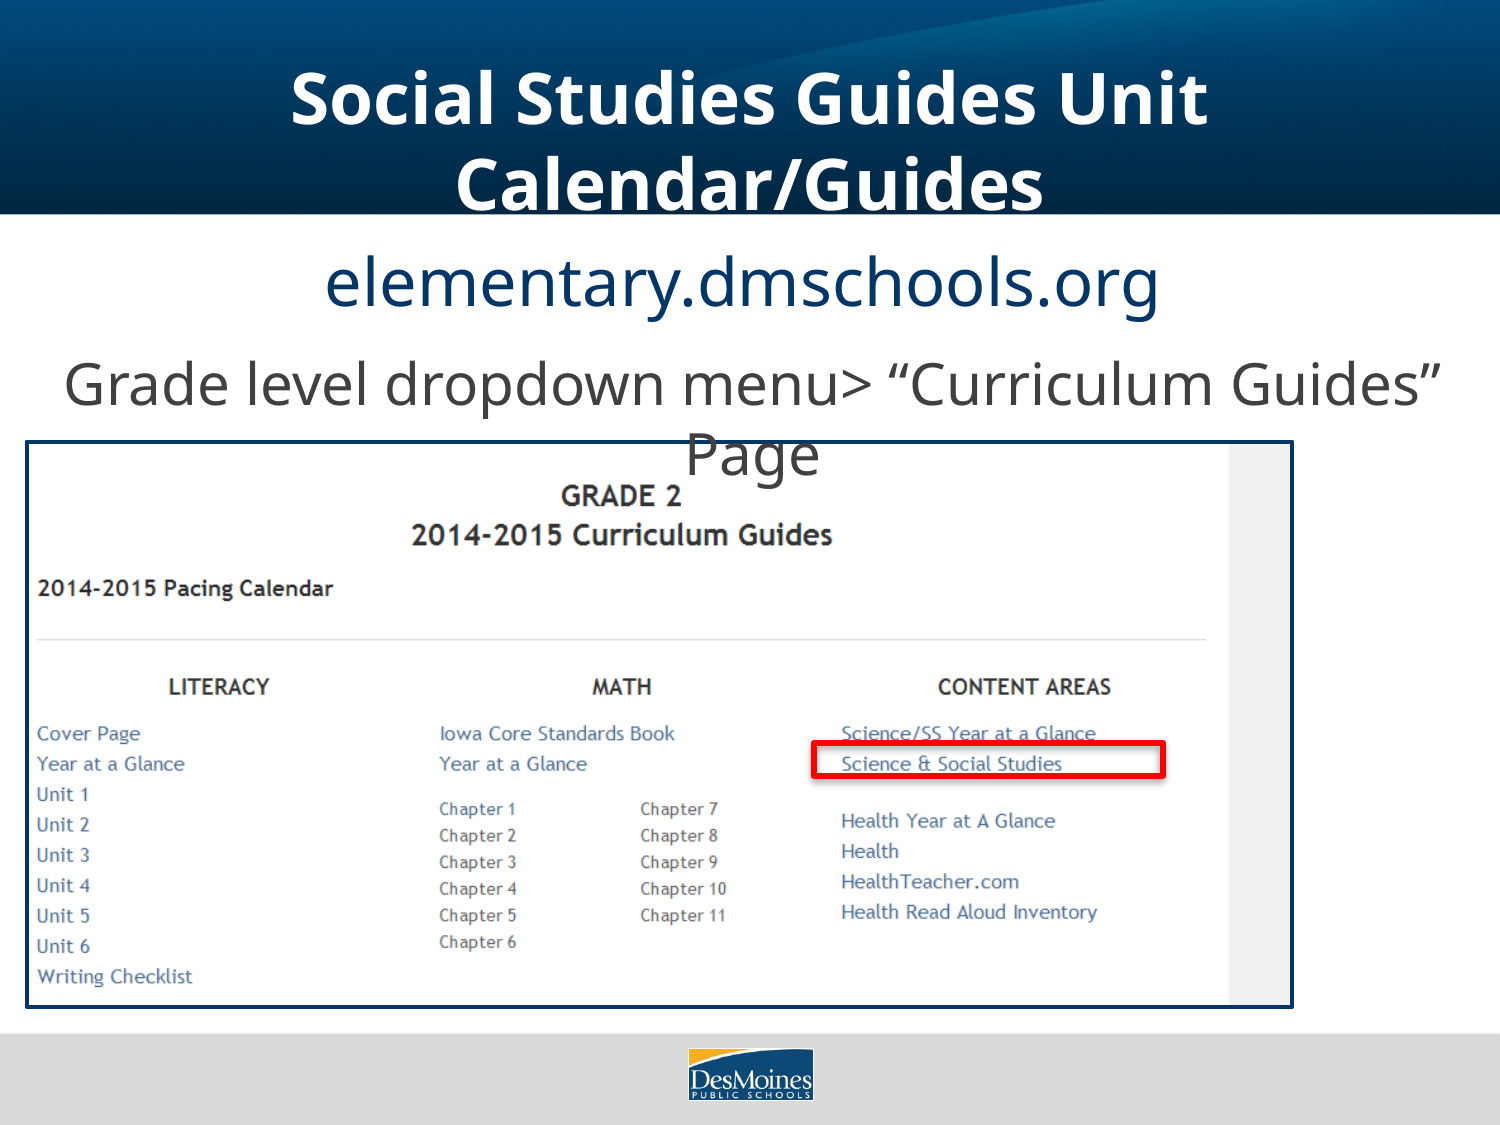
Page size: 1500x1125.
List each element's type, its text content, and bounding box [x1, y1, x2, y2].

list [28, 443, 1291, 1006]
picture [0, 0, 1500, 1033]
text_box elementary.dmschools.org Grade level dropdown menu> “Curriculum Guides” Page [28, 232, 1476, 1005]
picture [689, 1049, 813, 1100]
title Social Studies Guides Unit Calendar/Guides [75, 45, 1425, 232]
